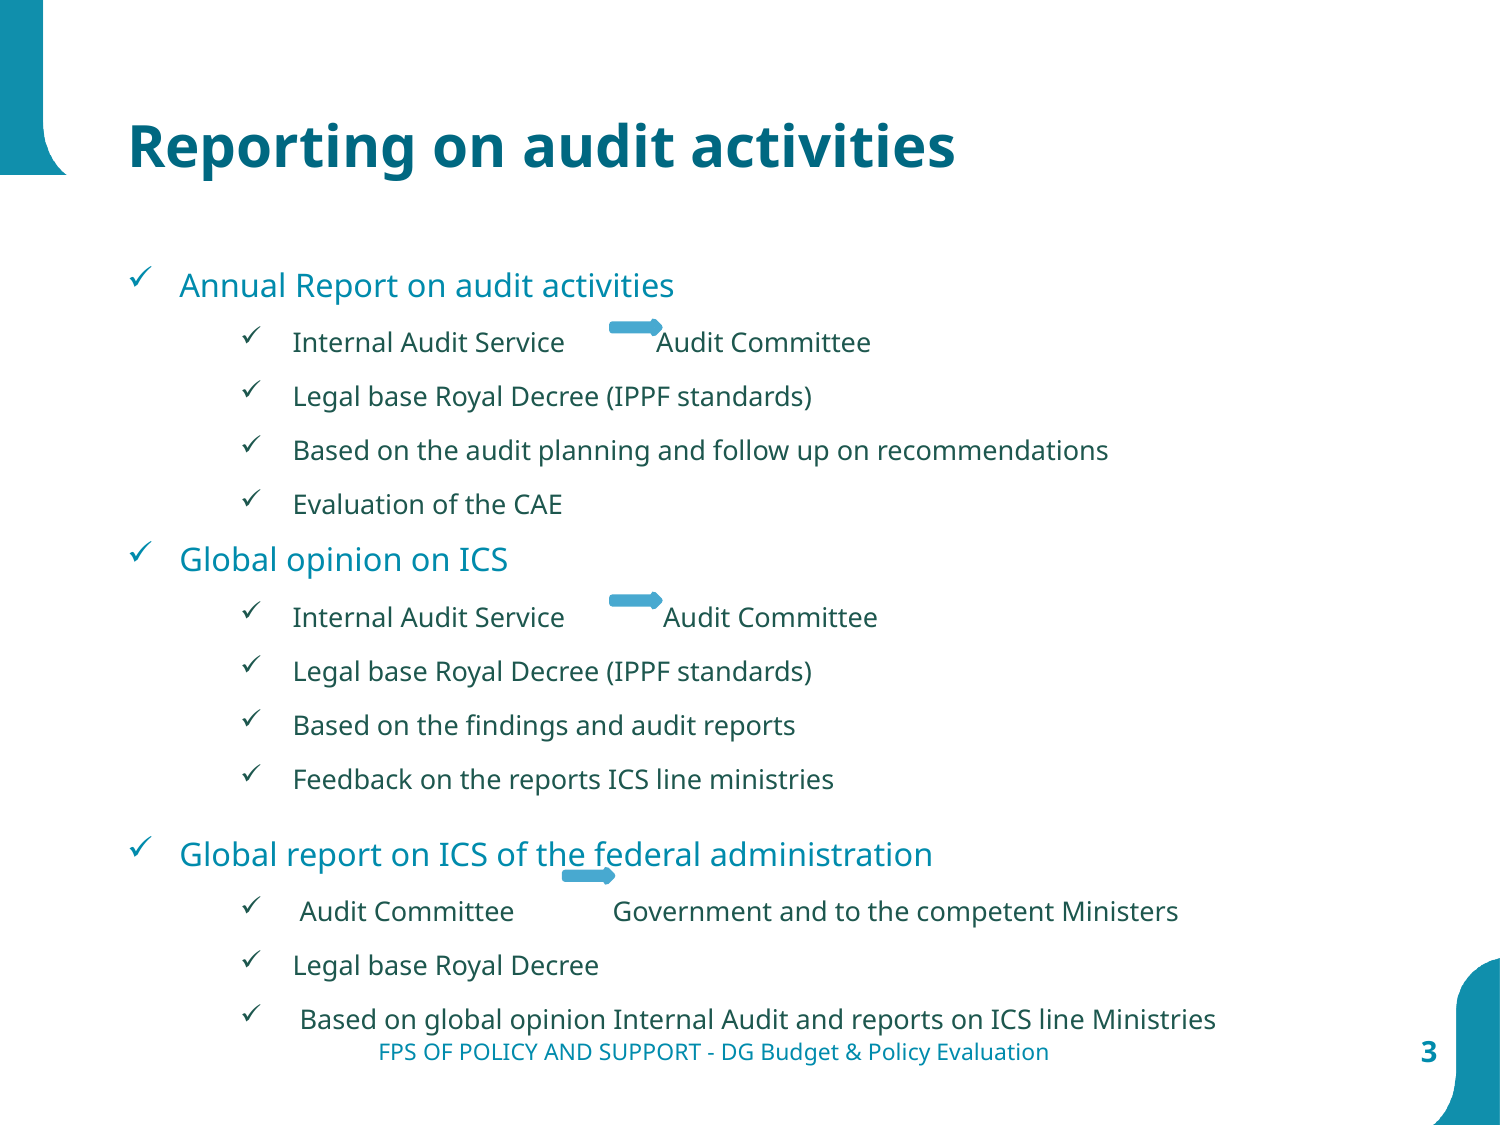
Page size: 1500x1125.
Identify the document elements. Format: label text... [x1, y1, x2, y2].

title Reporting on audit activities [112, 89, 1376, 211]
list Annual Report on audit activities Internal Audit Service Audit Committee Legal base Royal Decree (IPPF standards) Based on the audit planning and follow up on recommendations Evaluation of the CAE Global opinion on ICS Internal Audit Service Audit Committee Legal base Royal Decree (IPPF standards) Based on the findings and audit reports Feedback on the reports ICS line ministries Global report on ICS of the federal administration Audit Committee Government and to the competent Ministers Legal base Royal Decree Based on global opinion Internal Audit and reports on ICS line Ministries [112, 237, 1400, 1053]
text_box [609, 318, 663, 337]
slide_number 3 [1317, 1023, 1453, 1083]
text_box [609, 591, 663, 610]
text_box [561, 866, 616, 885]
picture [1431, 958, 1500, 1125]
footer FPS OF POLICY AND SUPPORT - DG Budget & Policy Evaluation [112, 1023, 1317, 1084]
picture [0, 0, 67, 175]
